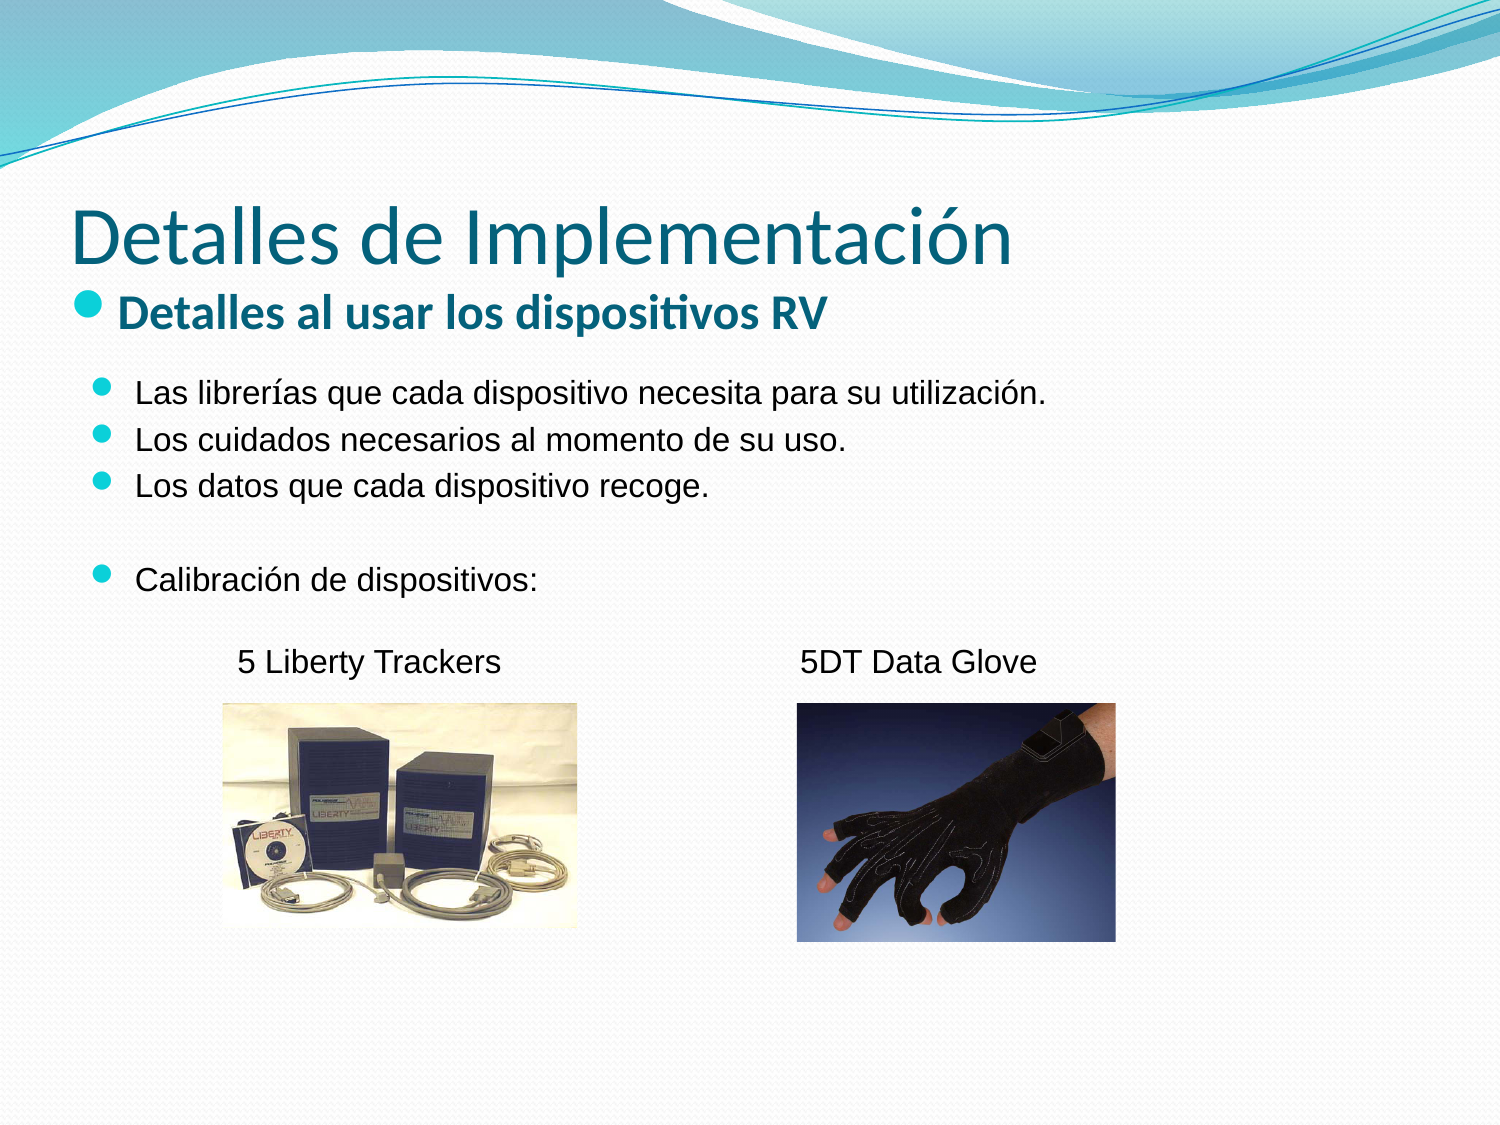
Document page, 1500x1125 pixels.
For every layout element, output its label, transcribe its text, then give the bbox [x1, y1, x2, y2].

list Las librerías que cada dispositivo necesita para su utilización. Los cuidados necesarios al momento de su uso. Los datos que cada dispositivo recoge. Calibración de dispositivos: [74, 317, 1384, 1038]
title Detalles al usar los dispositivos RV [70, 282, 1421, 341]
text_box 5DT Data Glove [785, 632, 1090, 728]
text_box 5 Liberty Trackers [222, 632, 598, 768]
text_box Detalles de Implementación [70, 93, 1421, 282]
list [222, 702, 578, 928]
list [796, 702, 1116, 943]
